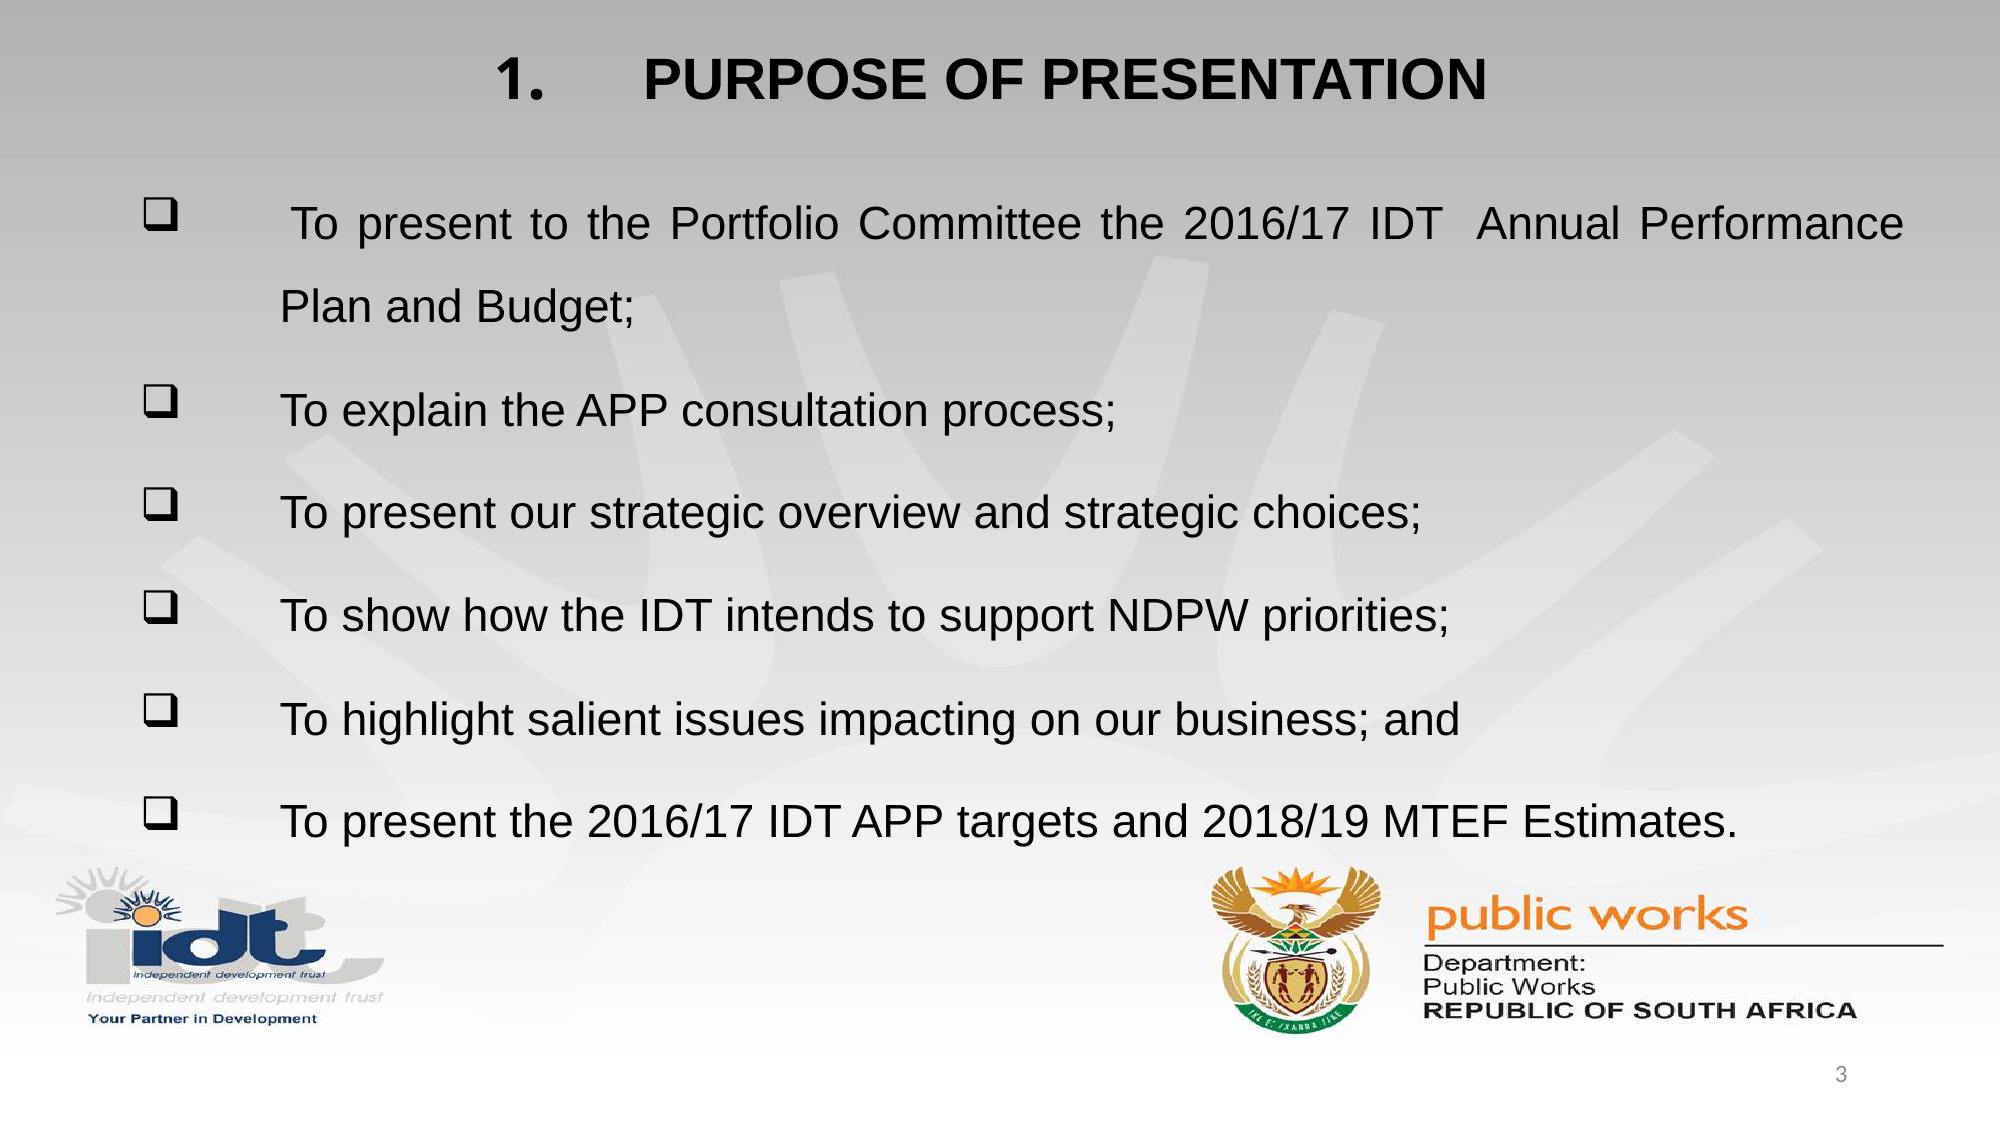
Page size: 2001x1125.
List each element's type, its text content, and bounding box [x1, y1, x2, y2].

slide_number 3 [1412, 1060, 1863, 1103]
picture [0, 0, 2000, 1060]
